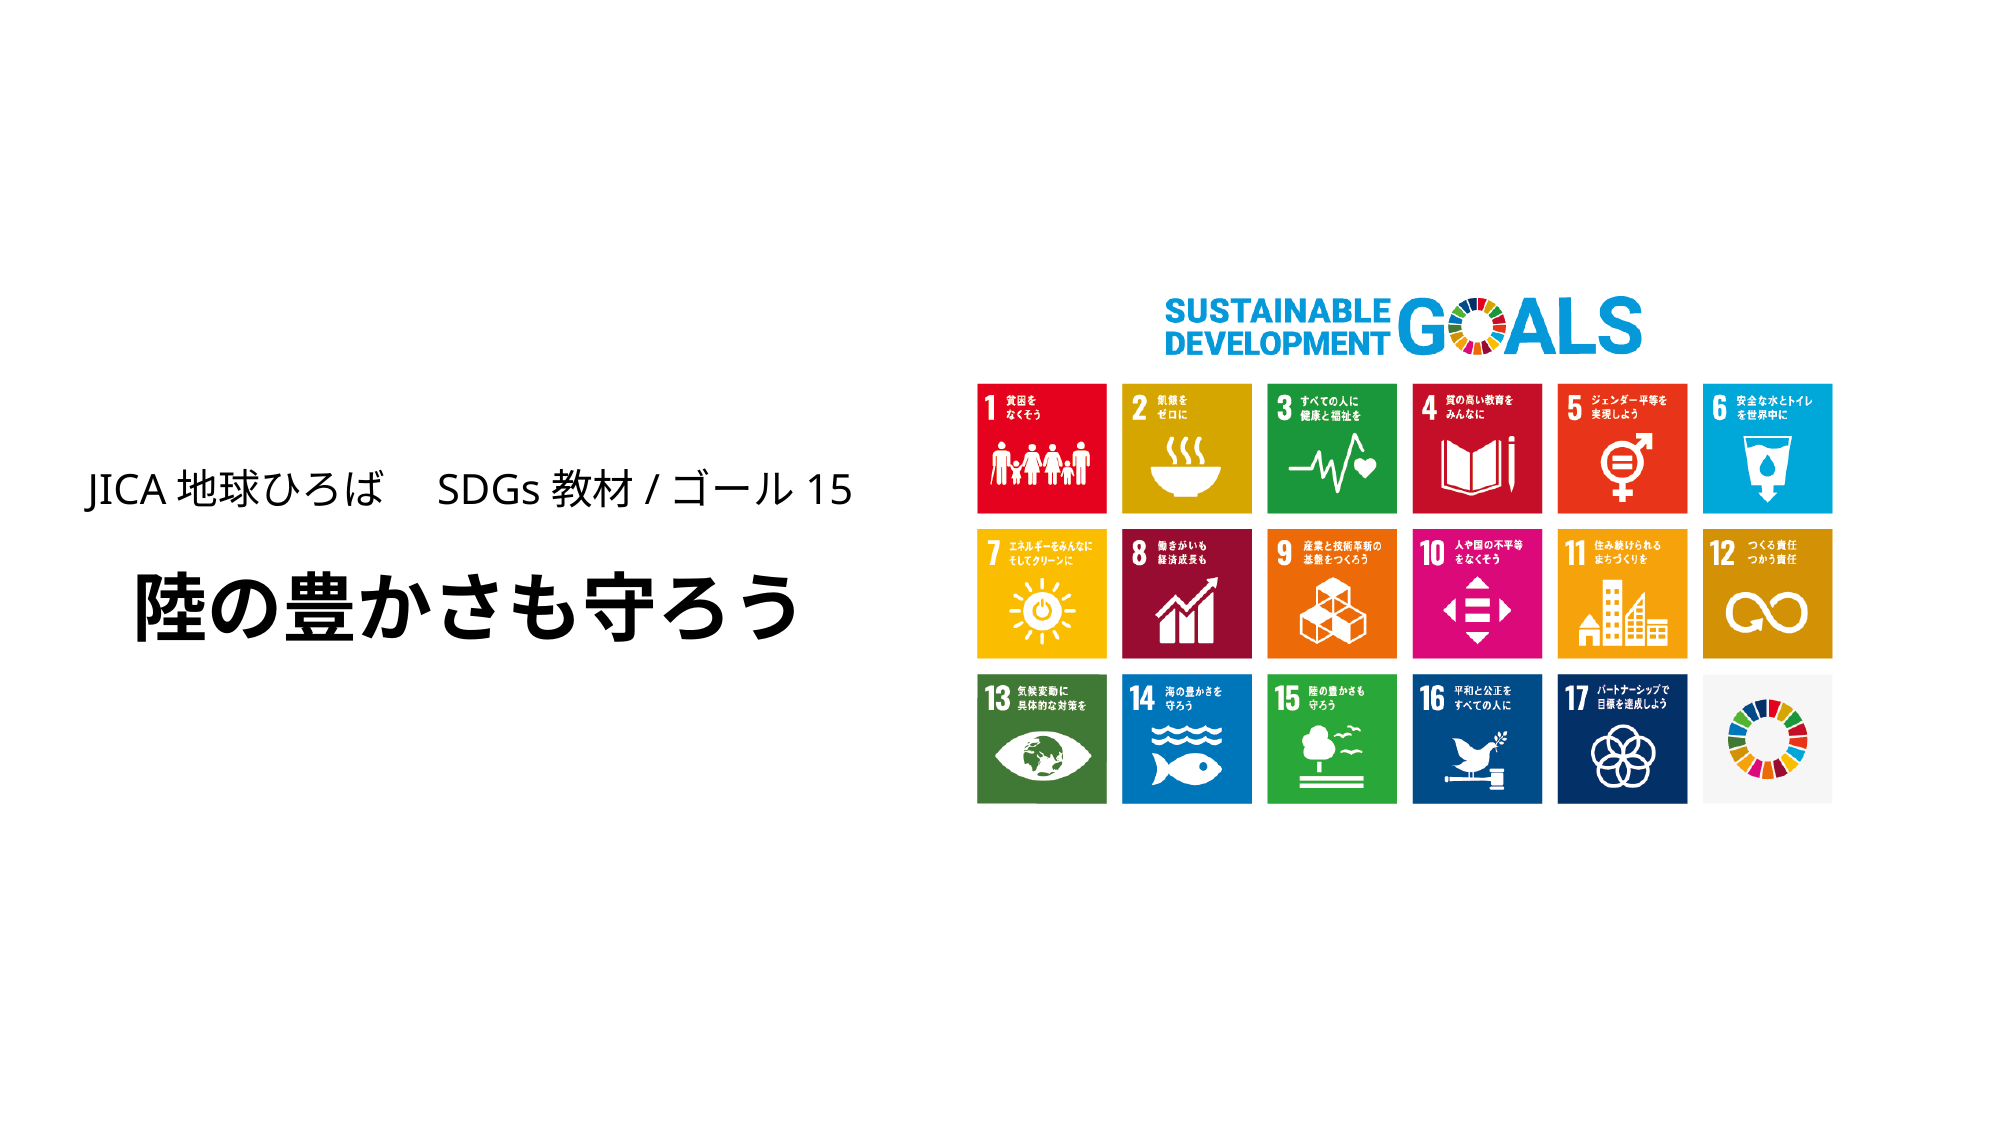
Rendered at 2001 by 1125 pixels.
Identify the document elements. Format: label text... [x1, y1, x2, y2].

text_box JICA地球ひろば SDGs教材/ゴール15 [72, 430, 869, 521]
text_box 陸の豊かさも守ろう [118, 552, 823, 658]
picture [936, 213, 1874, 877]
